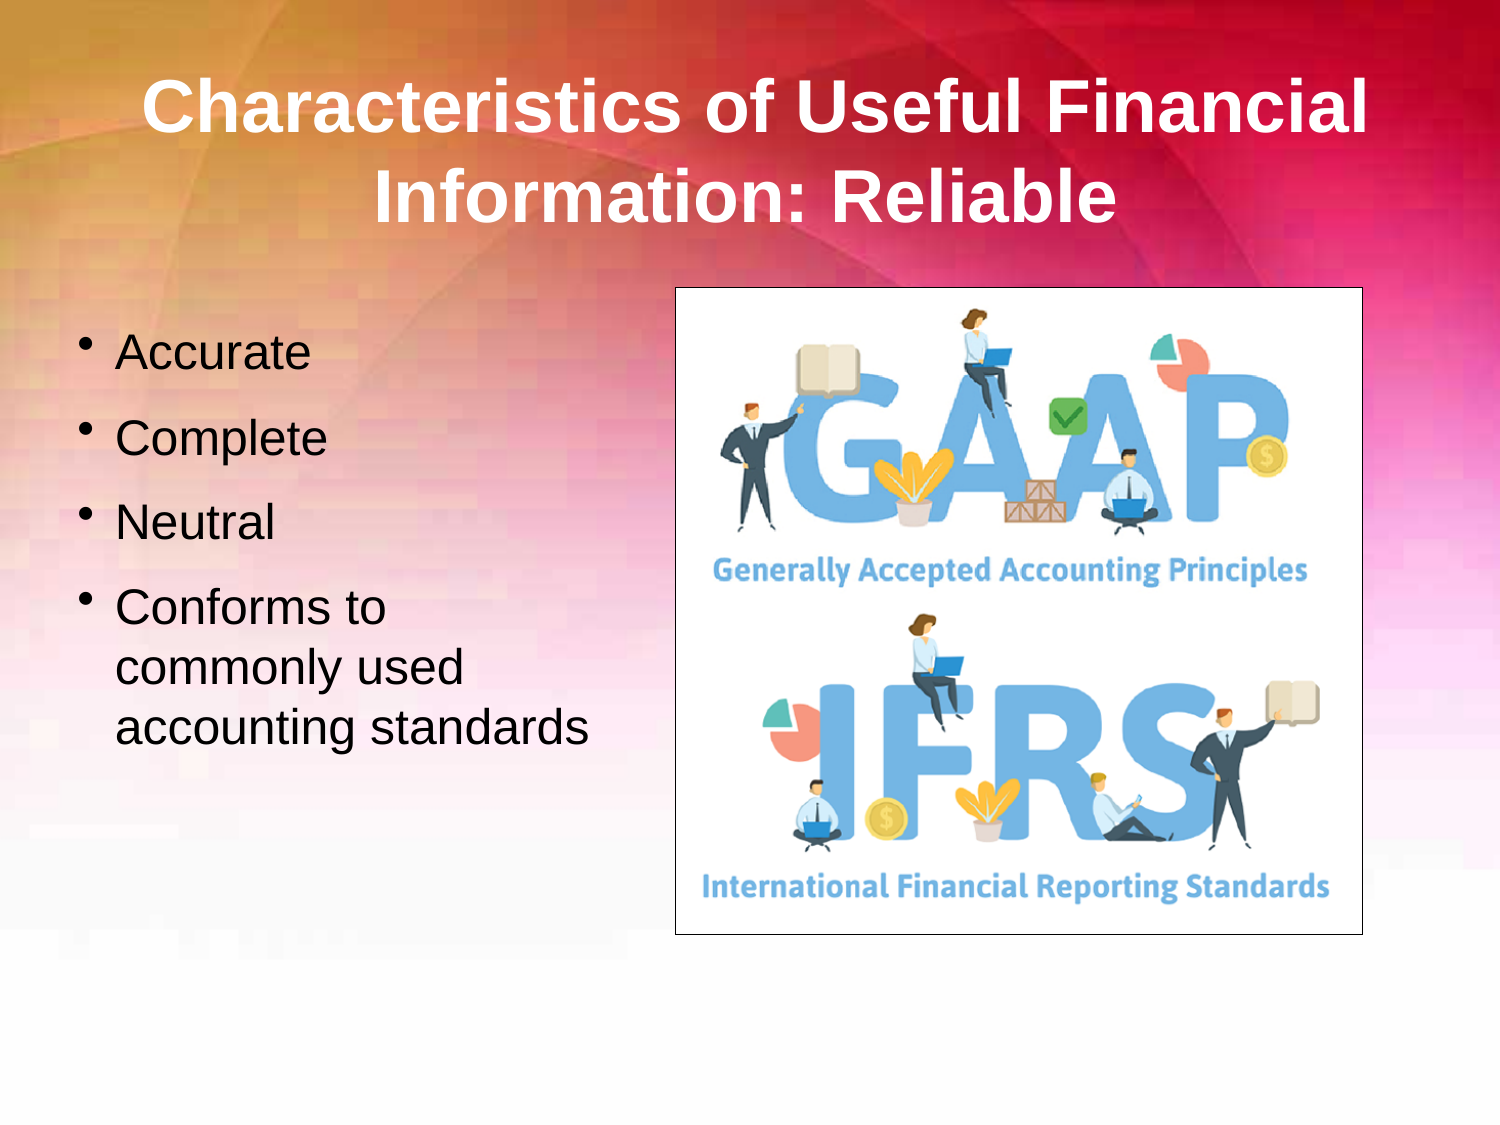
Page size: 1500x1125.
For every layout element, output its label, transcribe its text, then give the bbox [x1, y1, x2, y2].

text_box Accurate Complete Neutral Conforms to commonly used accounting standards [62, 312, 613, 763]
text_box Characteristics of Useful Financial Information: Reliable [74, 49, 1438, 245]
picture [0, 0, 1500, 1125]
